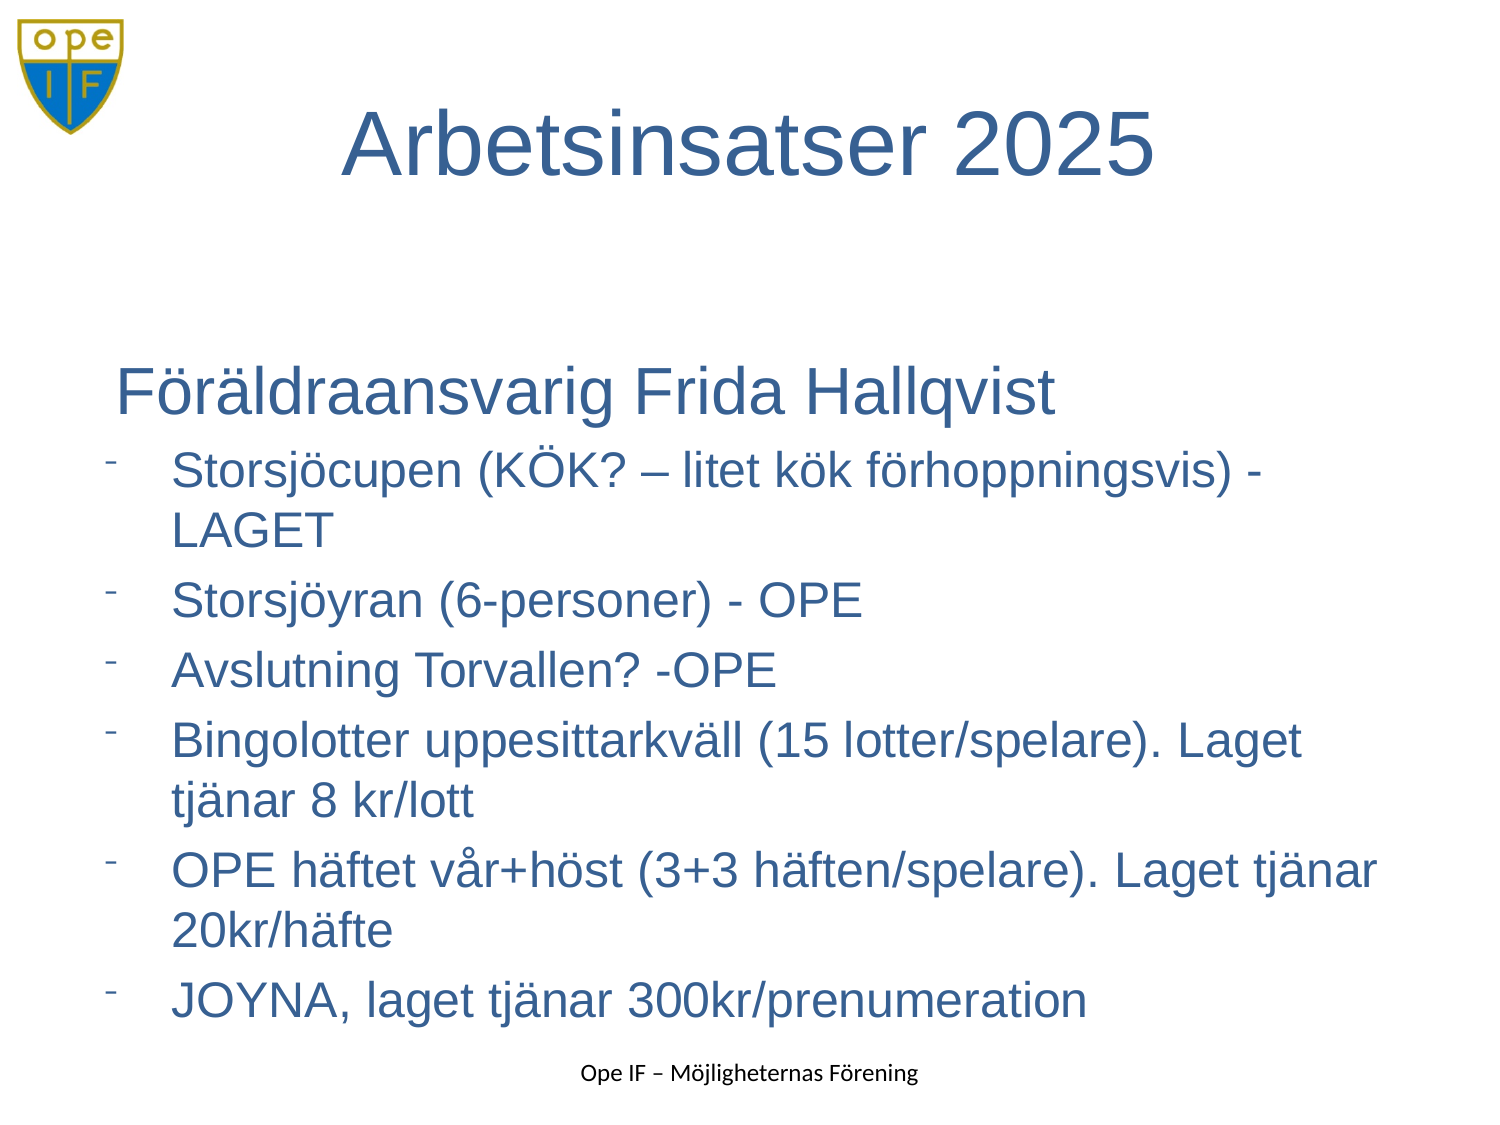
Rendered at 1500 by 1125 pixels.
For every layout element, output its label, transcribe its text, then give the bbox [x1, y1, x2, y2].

picture [17, 19, 124, 135]
title Arbetsinsatser 2025 [75, 45, 1425, 233]
list Föräldraansvarig Frida Hallqvist Storsjöcupen (KÖK? – litet kök förhoppningsvis) -LAGET Storsjöyran (6-personer) - OPE Avslutning Torvallen? -OPE Bingolotter uppesittarkväll (15 lotter/spelare). Laget tjänar 8 kr/lott OPE häftet vår+höst (3+3 häften/spelare). Laget tjänar 20kr/häfte JOYNA, laget tjänar 300kr/prenumeration [100, 232, 1425, 1036]
